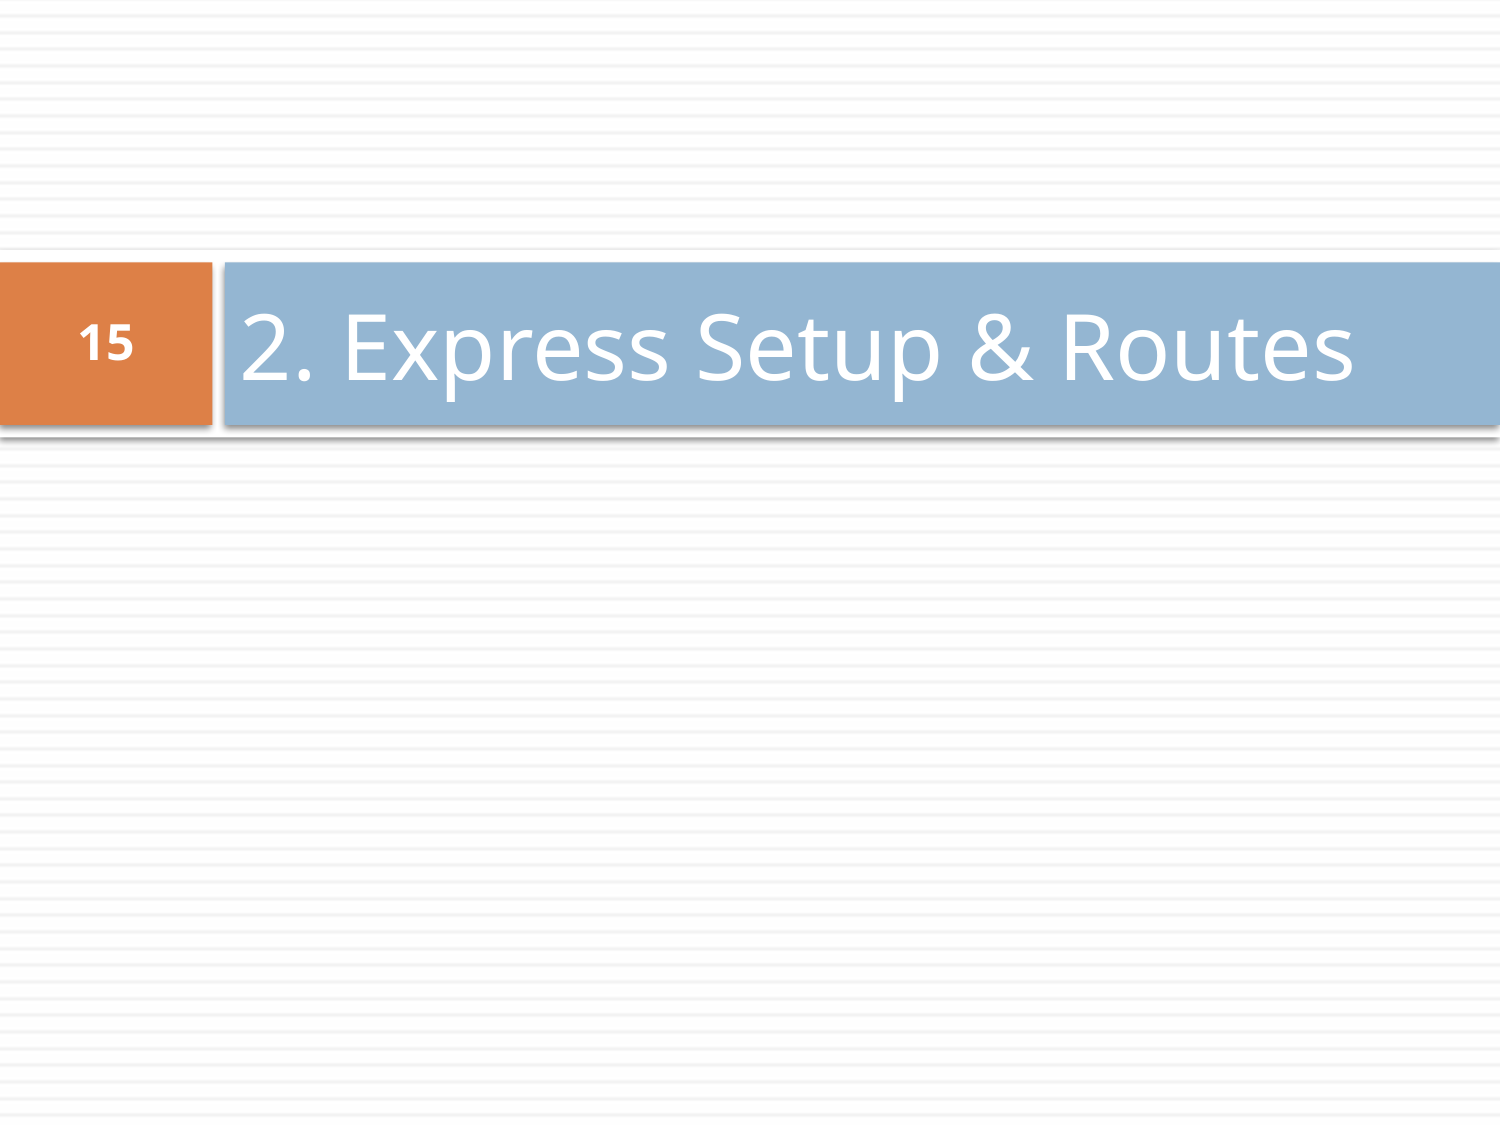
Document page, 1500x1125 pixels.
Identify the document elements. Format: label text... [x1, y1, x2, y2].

title 2. Express Setup & Routes [225, 262, 1475, 425]
slide_number 15 [0, 287, 213, 403]
